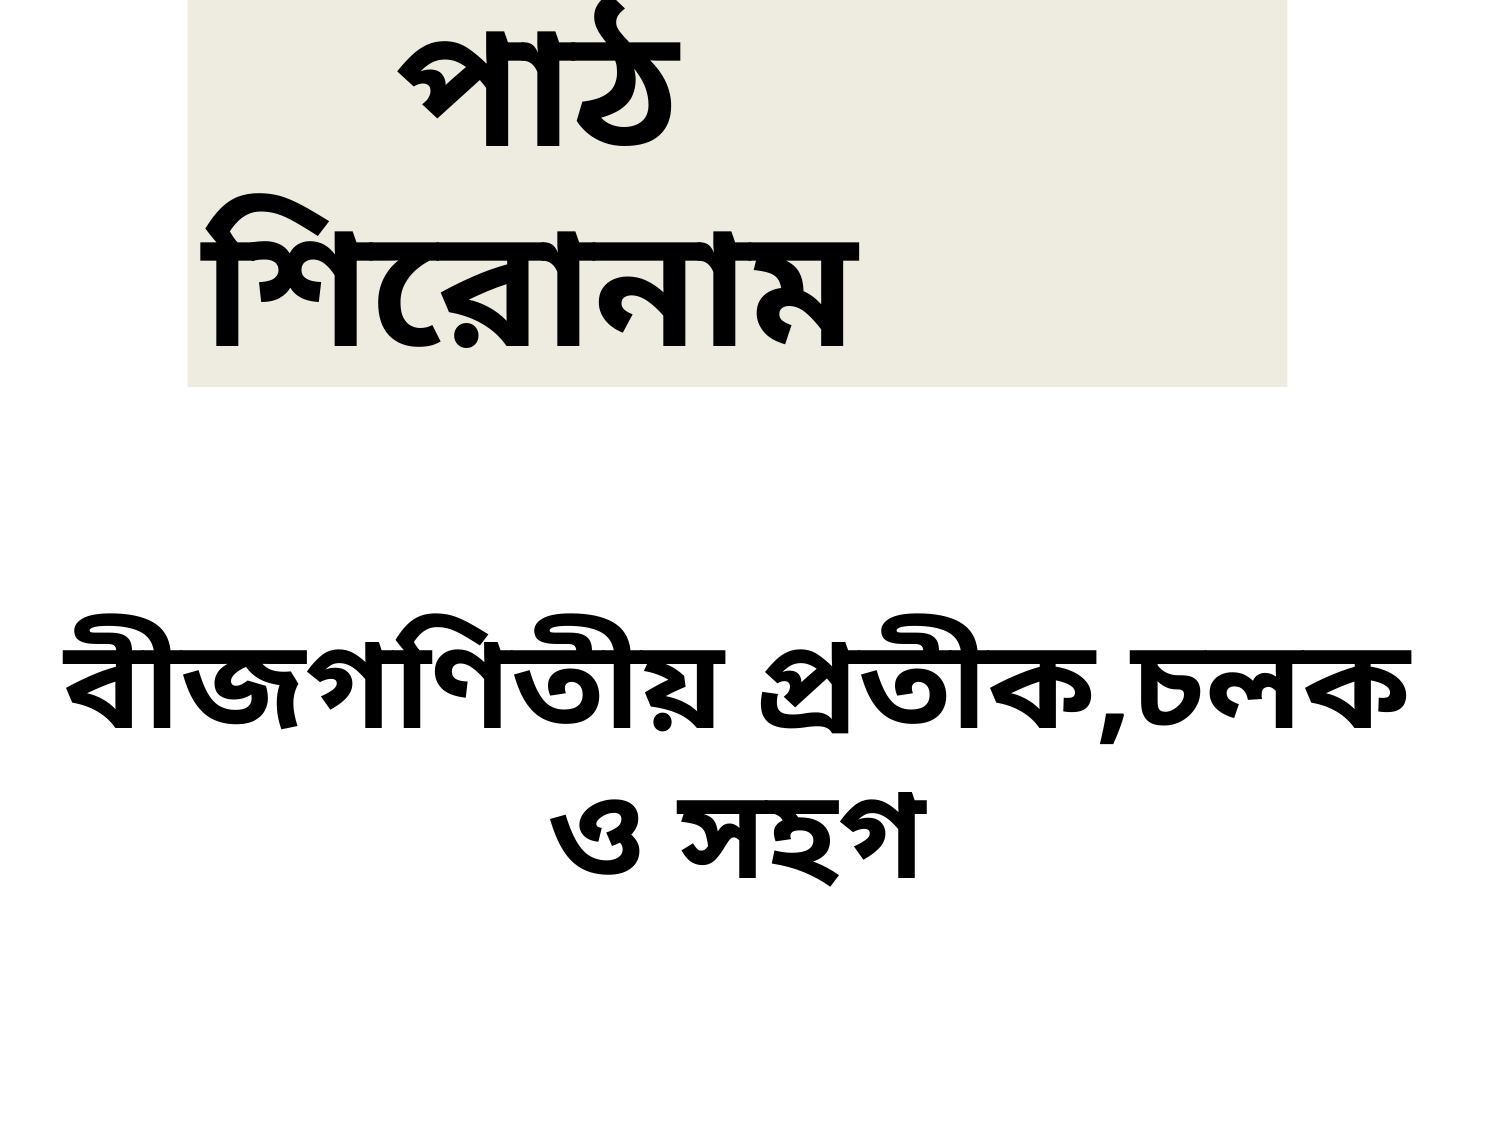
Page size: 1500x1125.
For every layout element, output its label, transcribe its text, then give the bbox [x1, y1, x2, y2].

text_box পাঠ শিরোনাম [187, 0, 1288, 387]
text_box বীজগণিতীয় প্রতীক,চলক ও সহগ [37, 595, 1438, 911]
